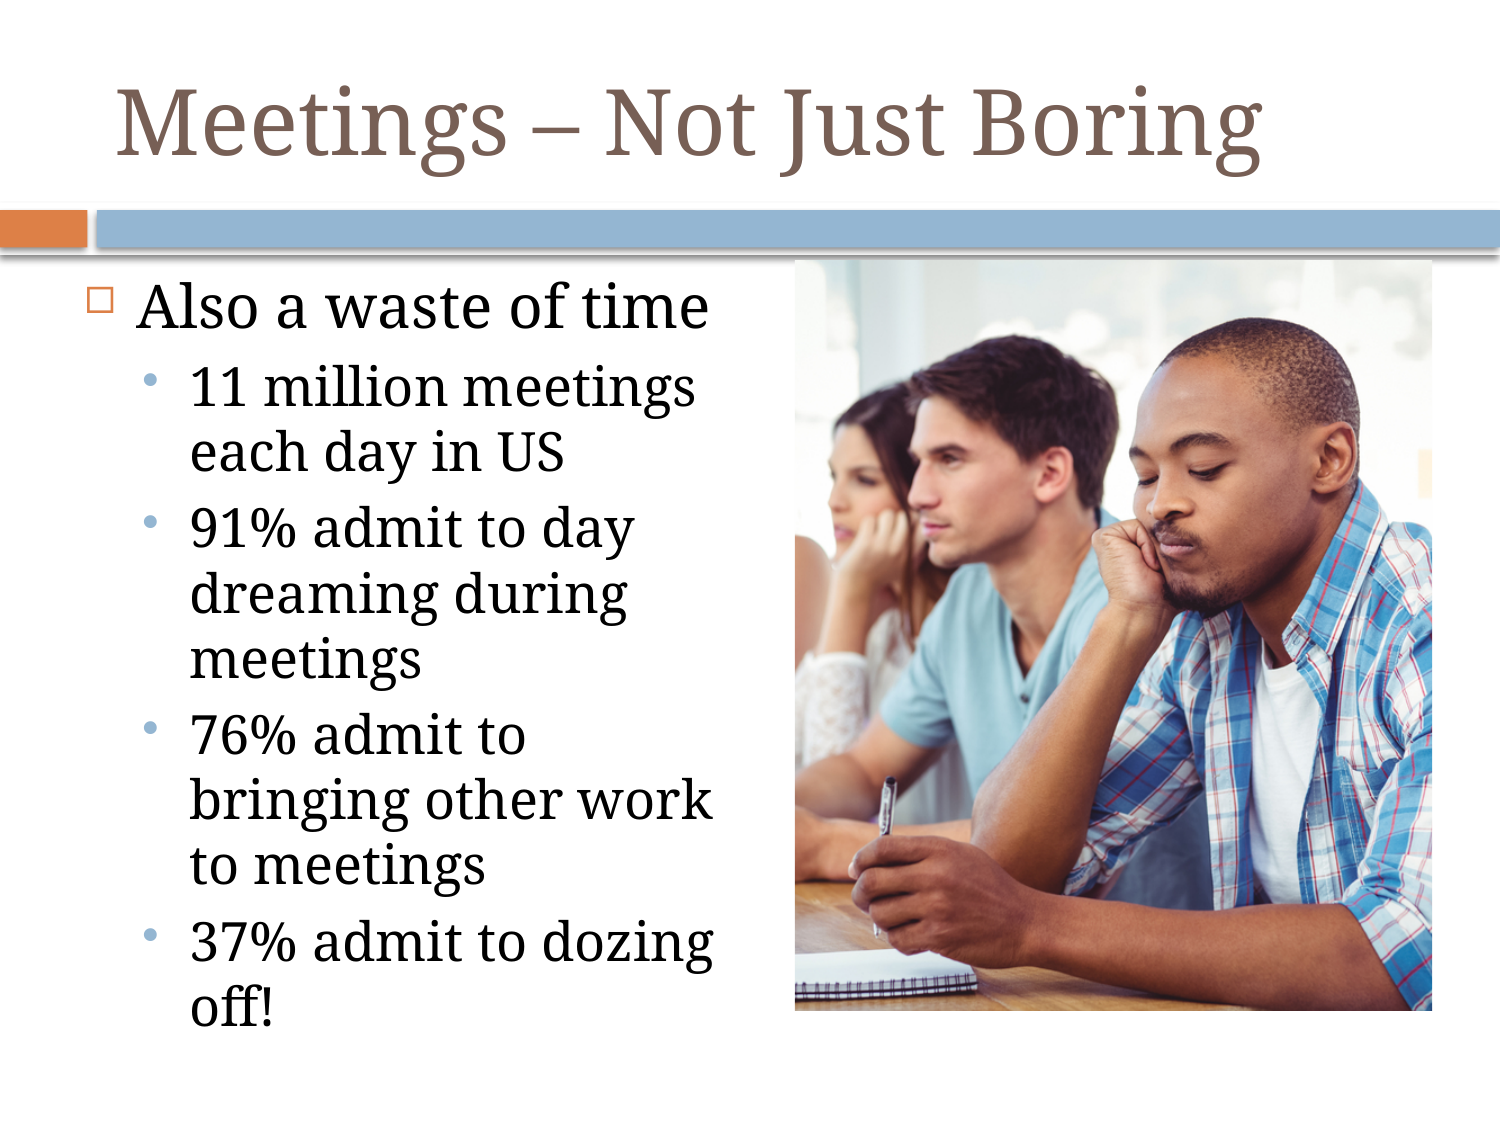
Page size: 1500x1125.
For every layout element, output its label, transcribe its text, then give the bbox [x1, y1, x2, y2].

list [794, 260, 1433, 1011]
title Meetings – Not Just Boring [99, 37, 1438, 200]
list Also a waste of time 11 million meetings each day in US 91% admit to day dreaming during meetings 76% admit to bringing other work to meetings 37% admit to dozing off! [69, 260, 738, 1125]
